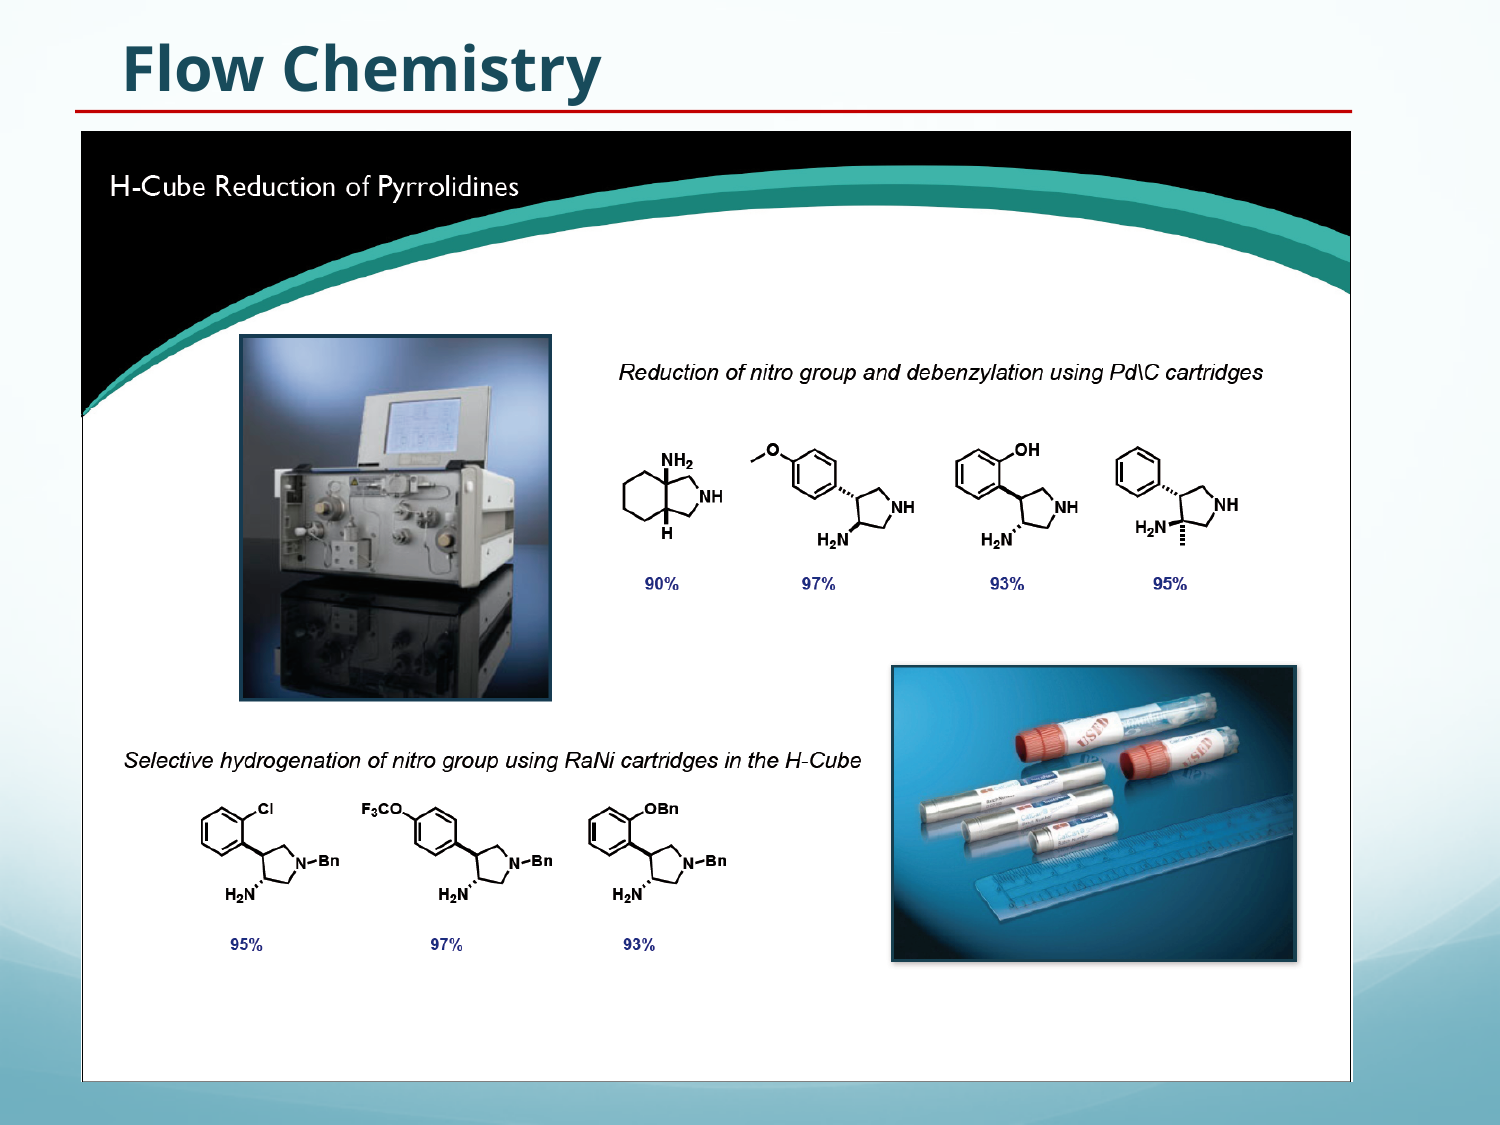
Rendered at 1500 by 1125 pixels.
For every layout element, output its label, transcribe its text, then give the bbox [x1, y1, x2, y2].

text_box Flow Chemistry [106, 21, 617, 111]
picture [80, 131, 1353, 1083]
